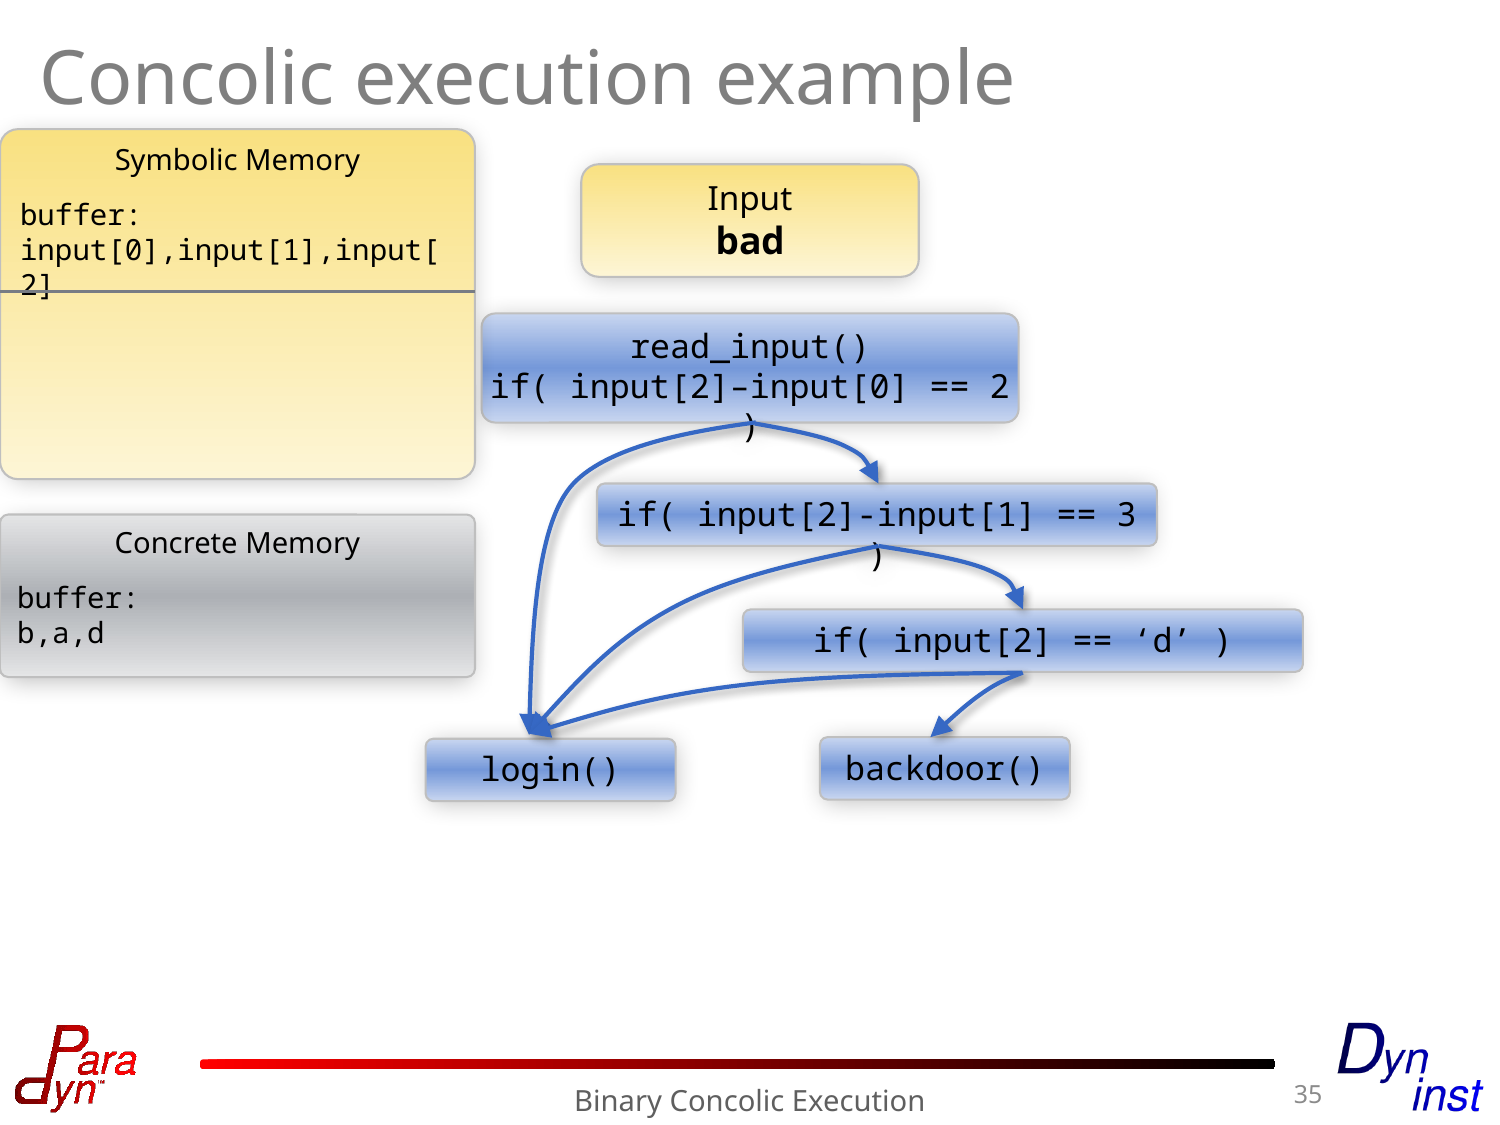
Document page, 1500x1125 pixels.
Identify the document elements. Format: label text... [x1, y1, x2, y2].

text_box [0, 128, 476, 480]
picture [12, 1022, 137, 1113]
picture [1337, 1022, 1488, 1113]
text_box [425, 313, 1304, 802]
text_box Concrete Memory buffer: b,a,d [0, 514, 418, 678]
footer Binary Concolic Execution [362, 1074, 1138, 1125]
title Concolic execution example [24, 12, 1476, 138]
slide_number 35 [1137, 1065, 1338, 1125]
text_box Input bad [581, 164, 919, 277]
